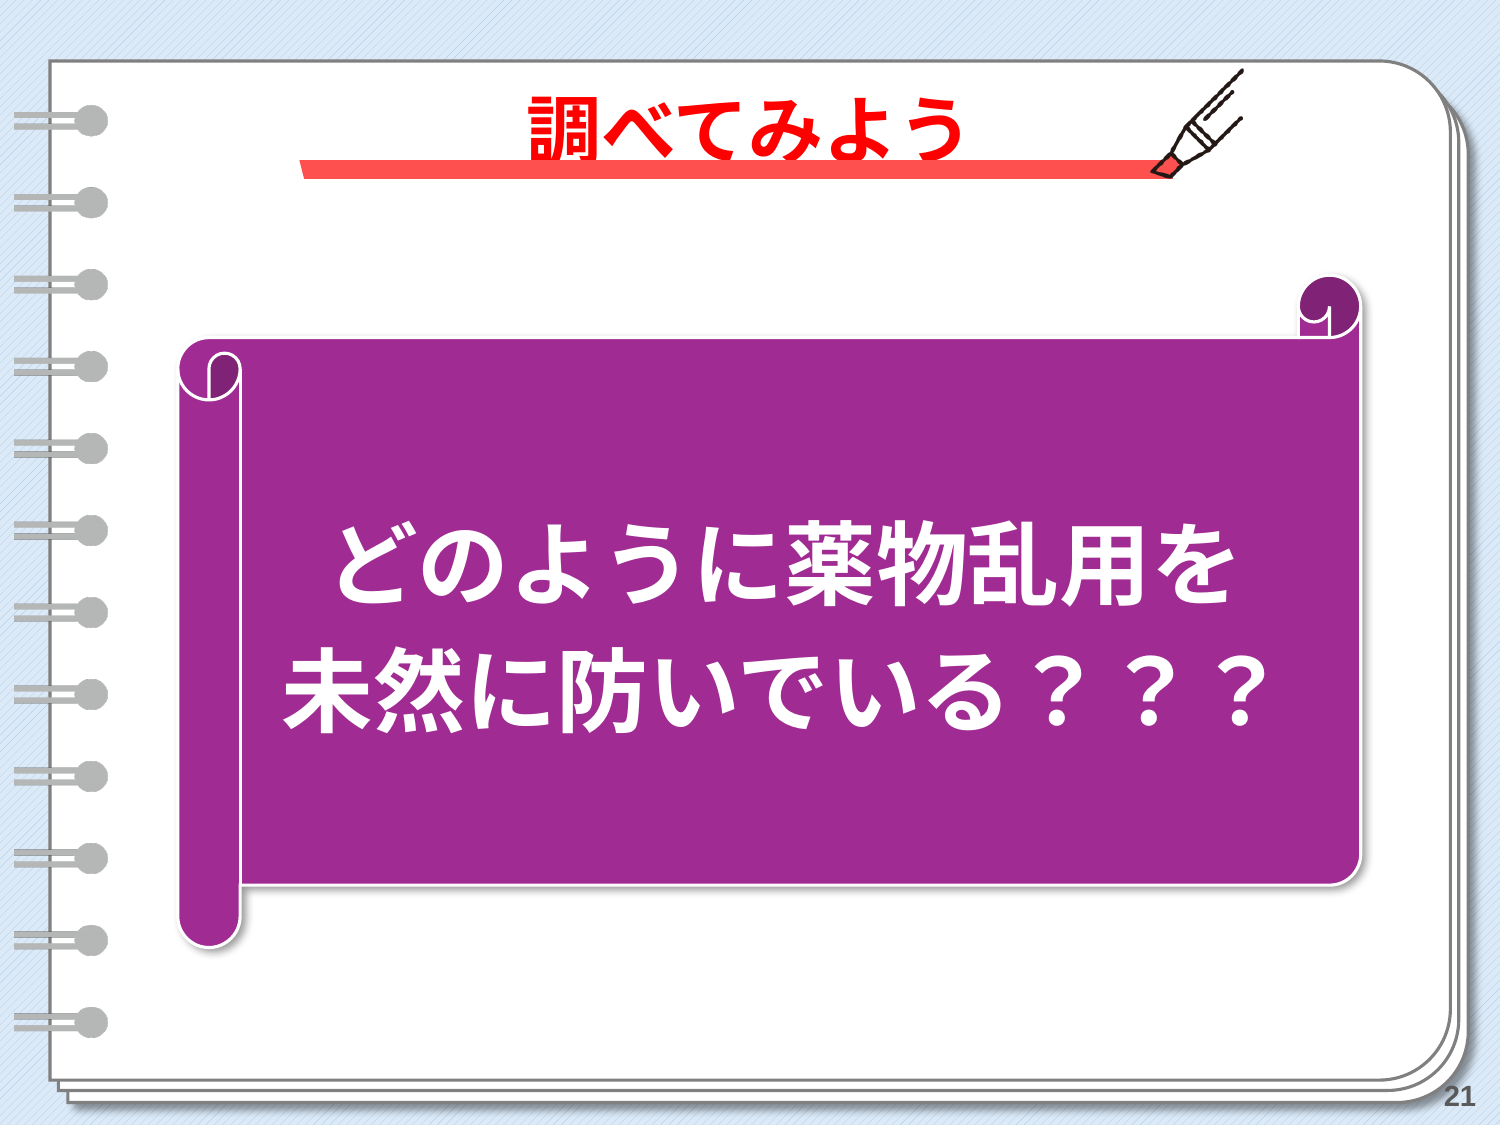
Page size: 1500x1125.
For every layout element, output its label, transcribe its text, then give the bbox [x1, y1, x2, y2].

title 調べてみよう [102, 53, 1398, 215]
text_box どのように薬物乱用を 未然に防いでいる？？？ [176, 273, 1363, 950]
picture [14, 105, 108, 1038]
slide_number 21 [1153, 1065, 1492, 1125]
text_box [298, 67, 1245, 180]
